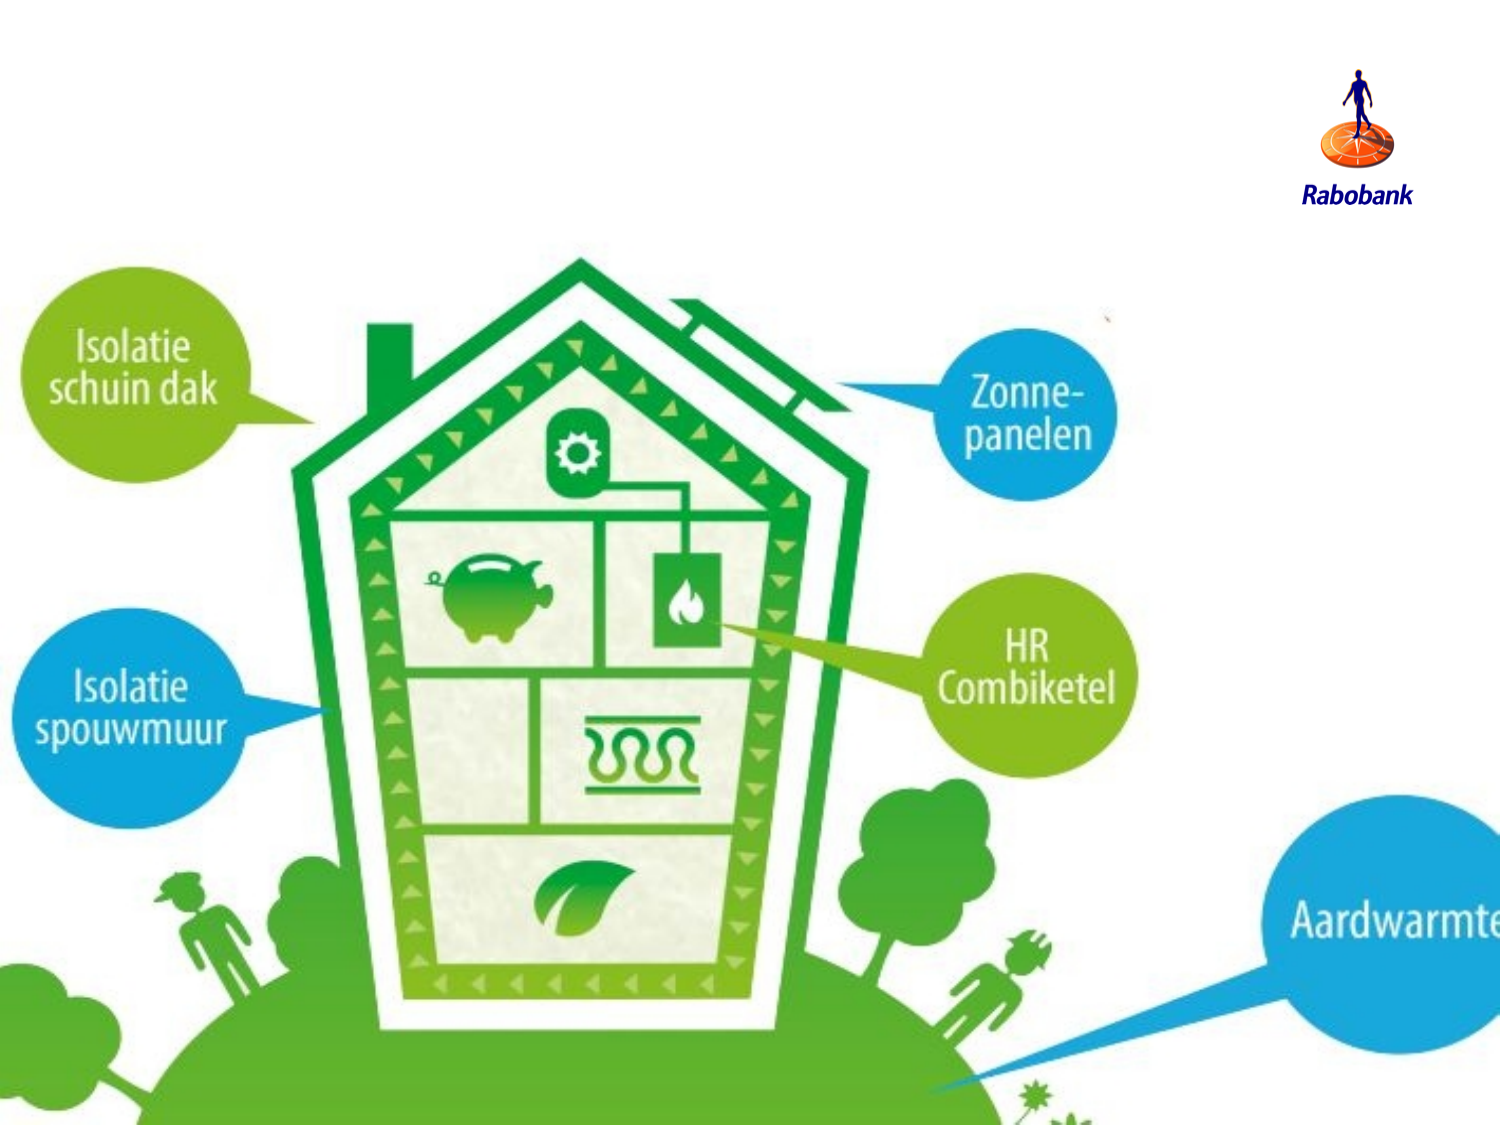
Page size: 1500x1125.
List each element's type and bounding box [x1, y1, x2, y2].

picture [0, 212, 1500, 1125]
picture [1302, 69, 1414, 205]
